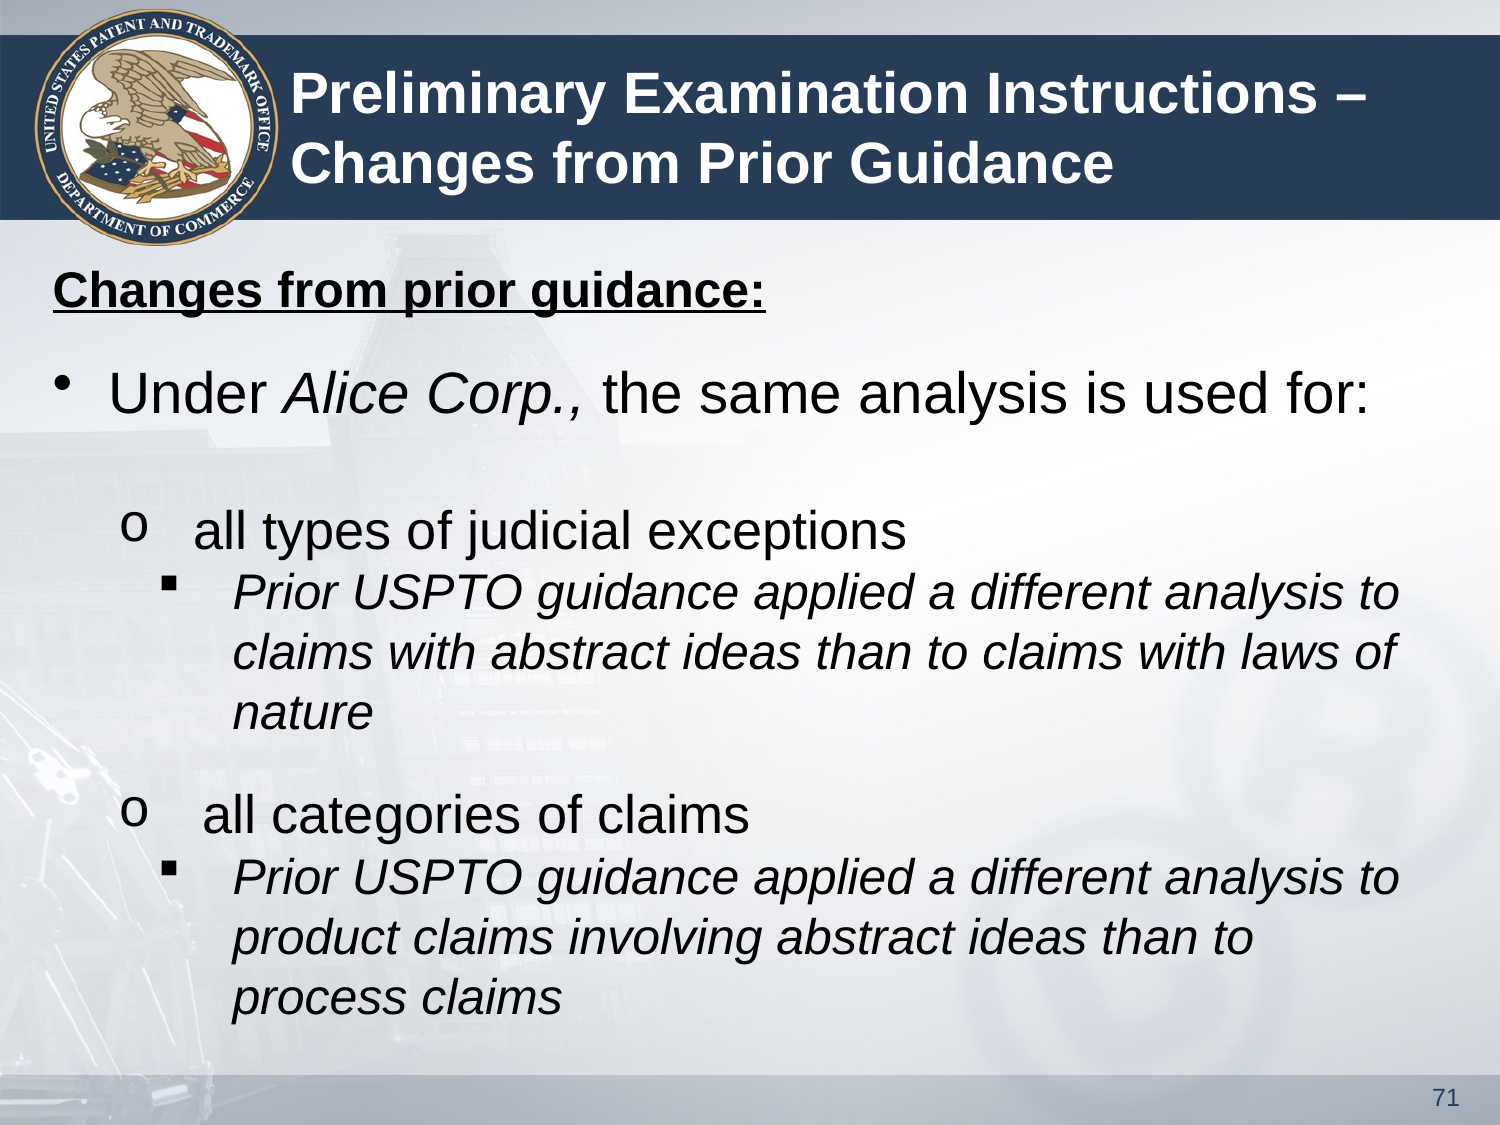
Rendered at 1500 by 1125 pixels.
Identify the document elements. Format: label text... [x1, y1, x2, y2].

list Changes from prior guidance: Under Alice Corp., the same analysis is used for: all types of judicial exceptions Prior USPTO guidance applied a different analysis to claims with abstract ideas than to claims with laws of nature all categories of claims Prior USPTO guidance applied a different analysis to product claims involving abstract ideas than to process claims [37, 249, 1450, 938]
slide_number 71 [1162, 1037, 1476, 1113]
picture [0, 0, 1500, 1125]
title Preliminary Examination Instructions – Changes from Prior Guidance [275, 37, 1450, 213]
